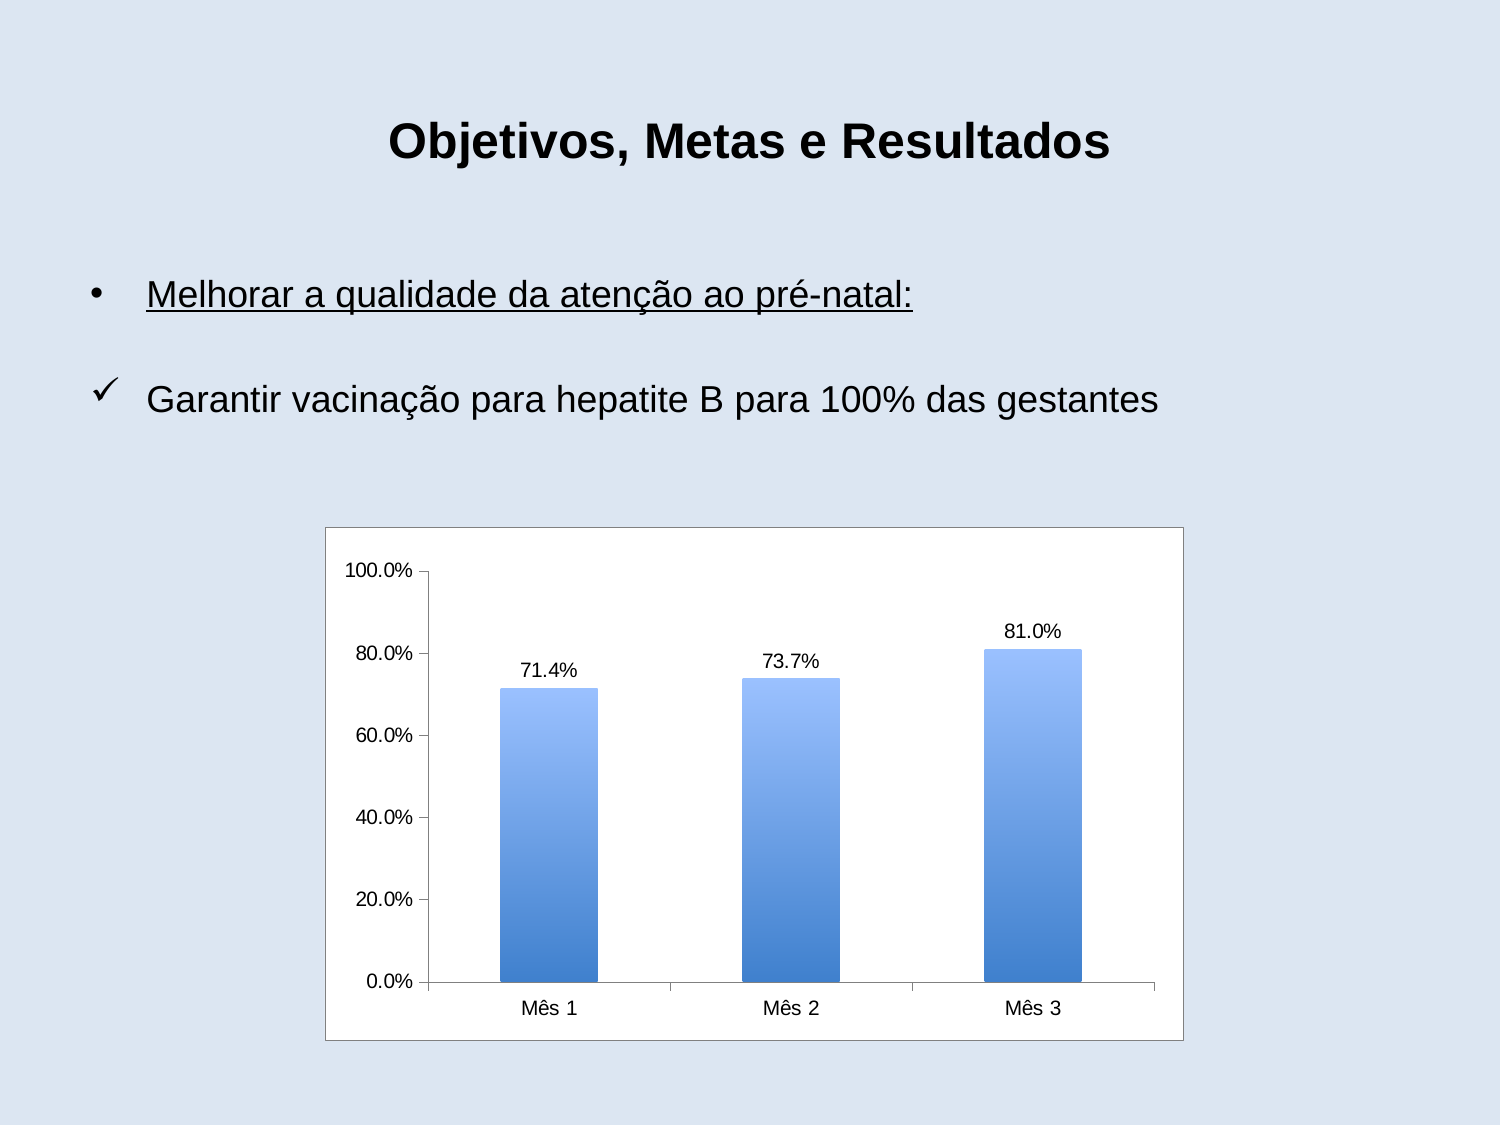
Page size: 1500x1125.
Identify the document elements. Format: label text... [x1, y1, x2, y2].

chart [324, 526, 1184, 1041]
title Objetivos, Metas e Resultados [75, 45, 1425, 233]
list Melhorar a qualidade da atenção ao pré-natal: Garantir vacinação para hepatite B para 100% das gestantes [75, 262, 1425, 1005]
